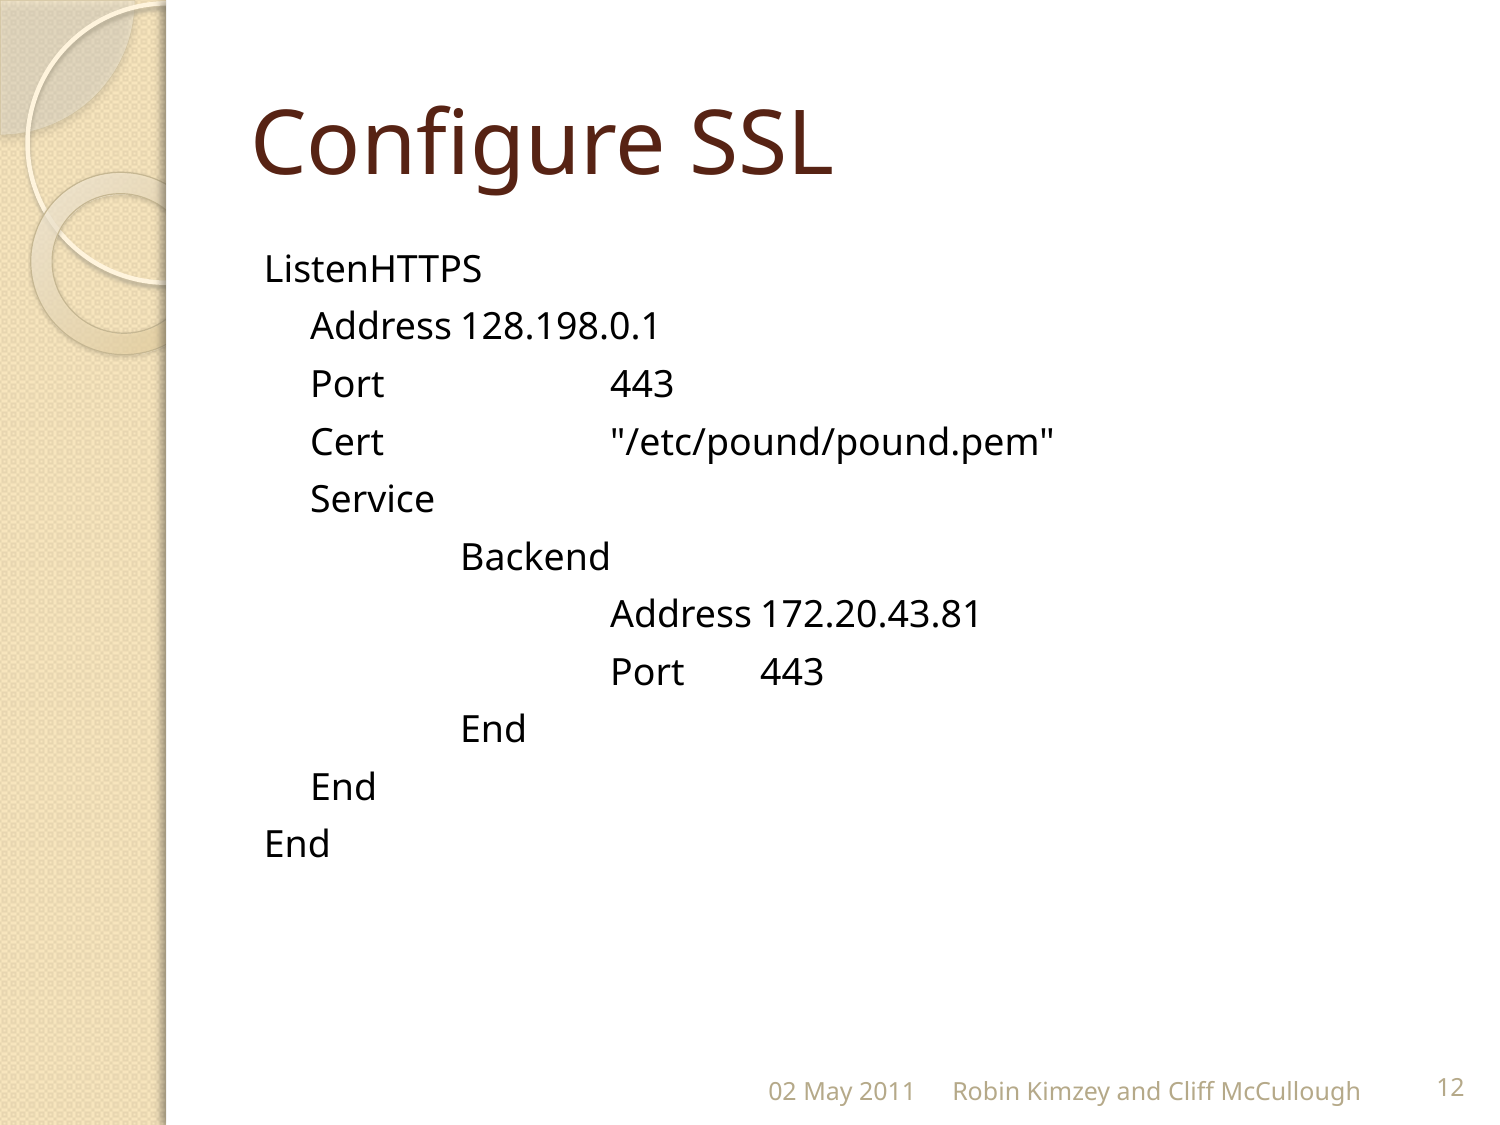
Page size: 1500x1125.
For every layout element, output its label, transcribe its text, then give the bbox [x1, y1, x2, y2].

title Configure SSL [235, 45, 1466, 233]
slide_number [587, 1034, 937, 1113]
list ListenHTTPS Address 128.198.0.1 Port 443 Cert "/etc/pound/pound.pem" Service Backend Address 172.20.43.81 Port 443 End End End [235, 237, 1466, 1026]
footer Robin Kimzey and Cliff McCullough [937, 1034, 1413, 1113]
slide_number 12 [1413, 1034, 1488, 1113]
